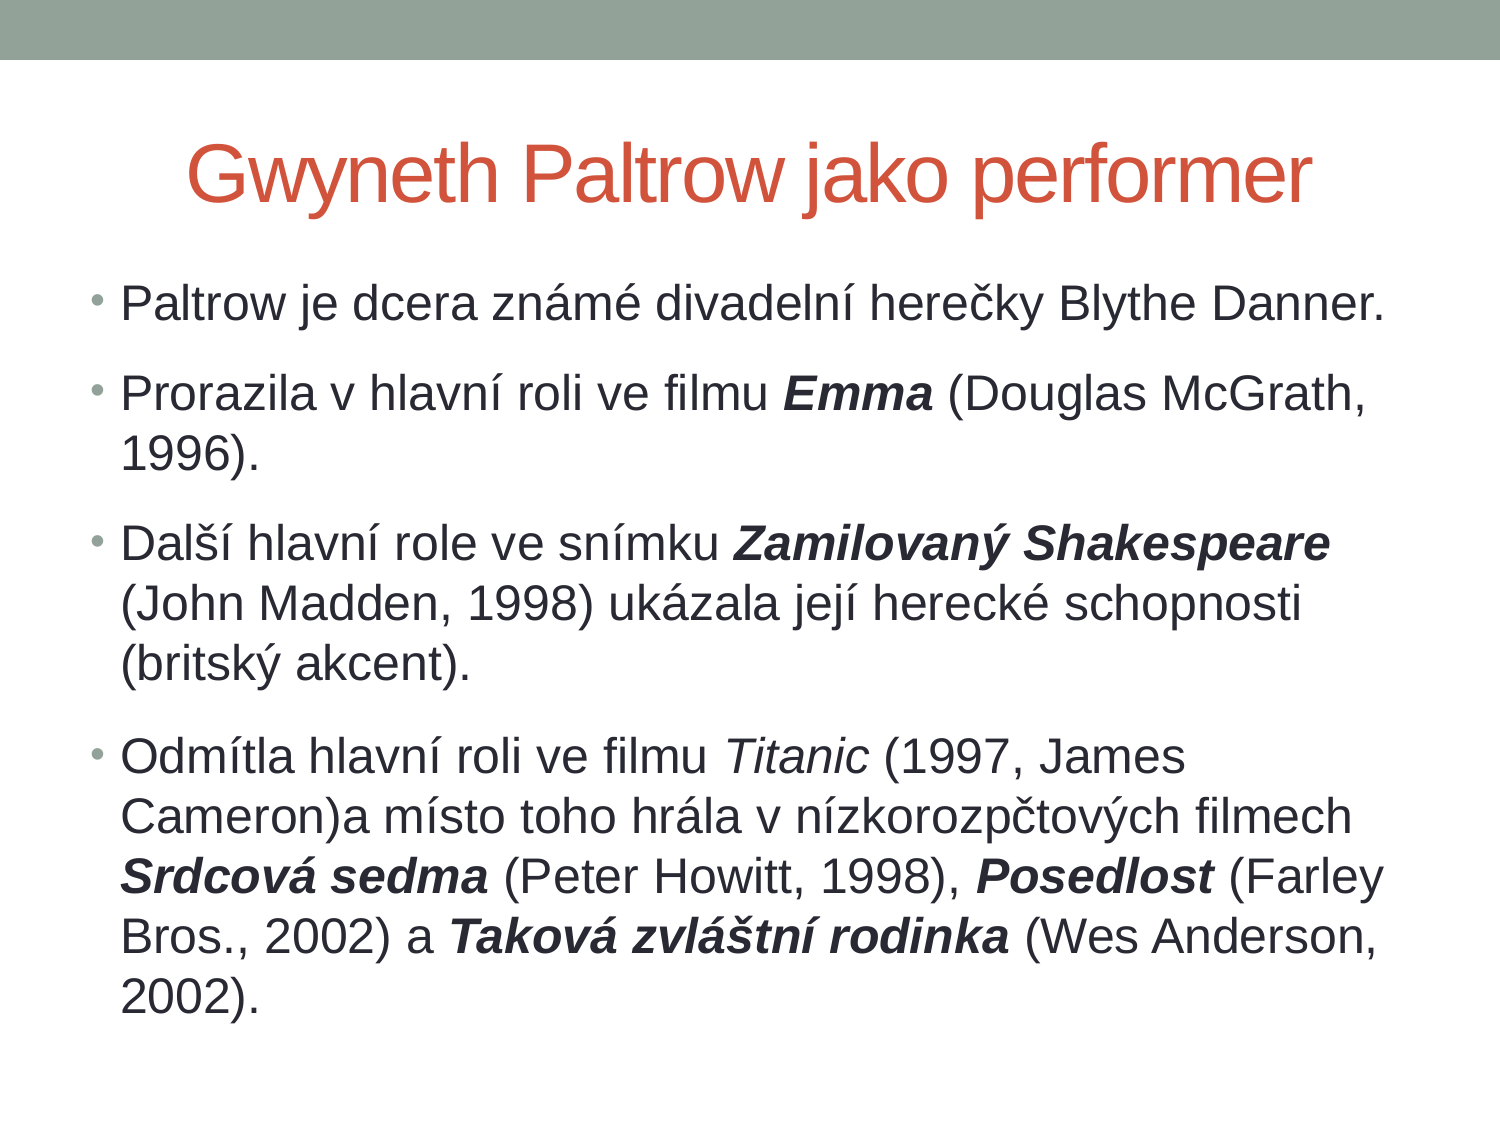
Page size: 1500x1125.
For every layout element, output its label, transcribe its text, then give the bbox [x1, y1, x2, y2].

list Paltrow je dcera známé divadelní herečky Blythe Danner. Prorazila v hlavní roli ve filmu Emma (Douglas McGrath, 1996). Další hlavní role ve snímku Zamilovaný Shakespeare (John Madden, 1998) ukázala její herecké schopnosti (britský akcent). Odmítla hlavní roli ve filmu Titanic (1997, James Cameron)a místo toho hrála v nízkorozpčtových filmech Srdcová sedma (Peter Howitt, 1998), Posedlost (Farley Bros., 2002) a Taková zvláštní rodinka (Wes Anderson, 2002). [75, 262, 1425, 1063]
title Gwyneth Paltrow jako performer [75, 87, 1425, 250]
